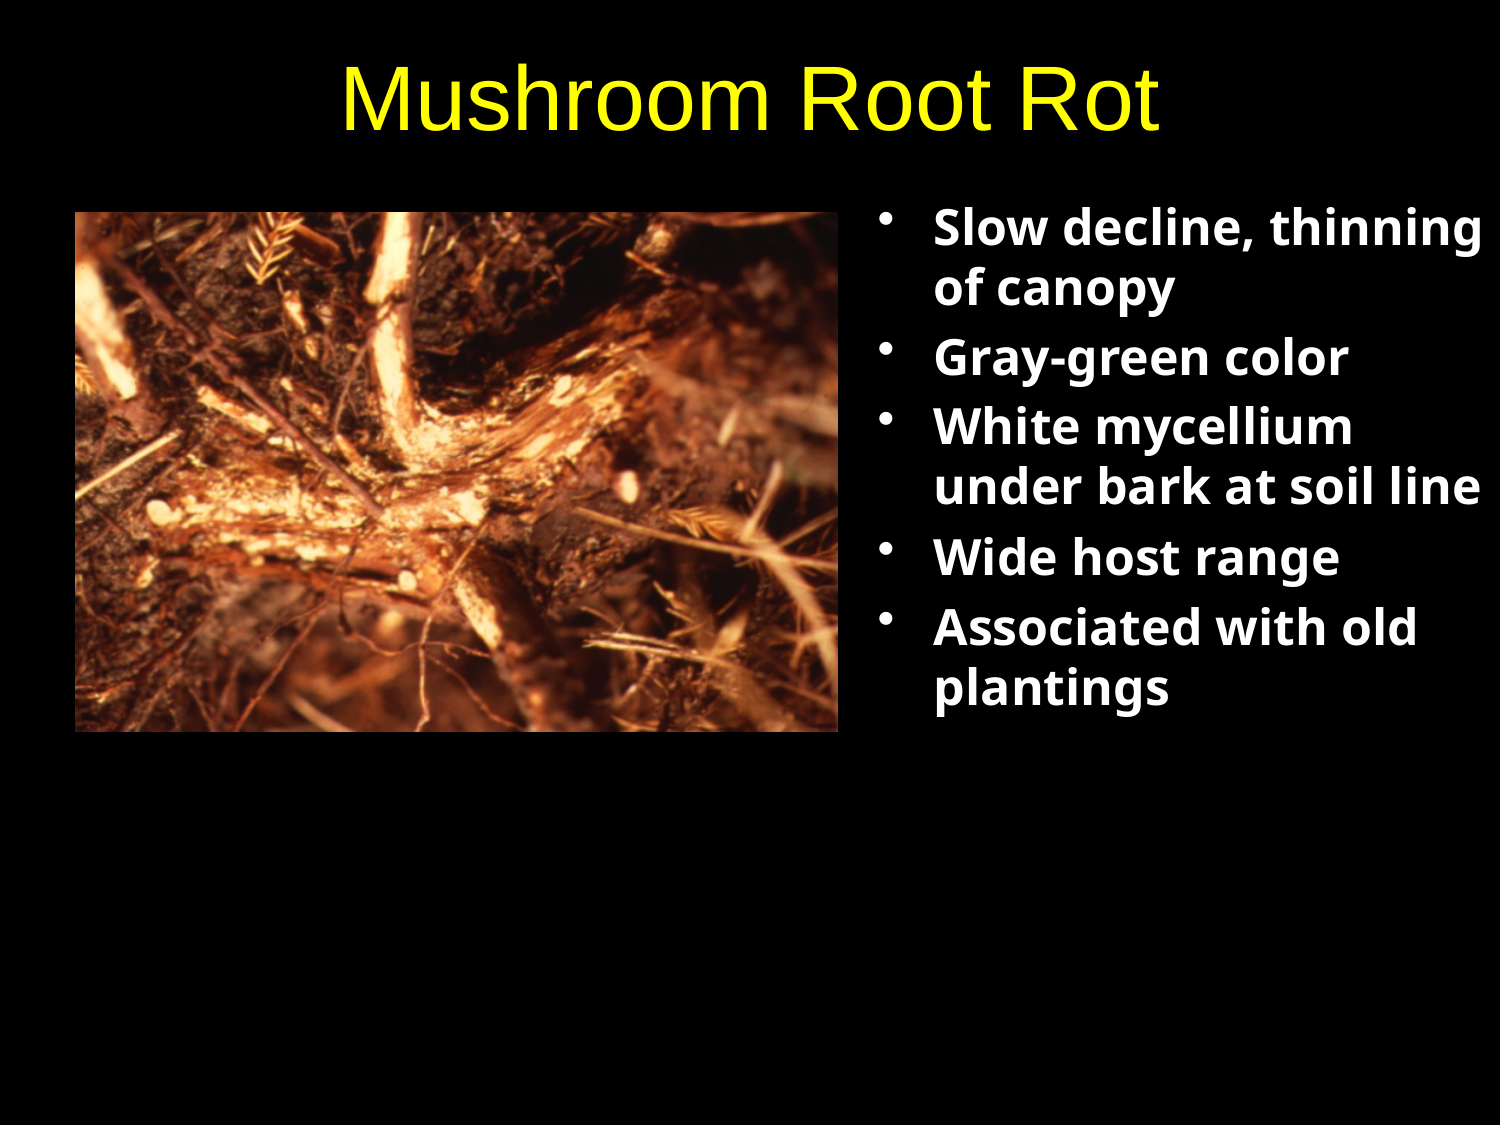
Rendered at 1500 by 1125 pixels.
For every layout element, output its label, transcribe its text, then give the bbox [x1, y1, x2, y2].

picture [74, 212, 838, 732]
title Mushroom Root Rot [31, 0, 1469, 188]
list Slow decline, thinning of canopy Gray-green color White mycellium under bark at soil line Wide host range Associated with old plantings [862, 187, 1500, 988]
